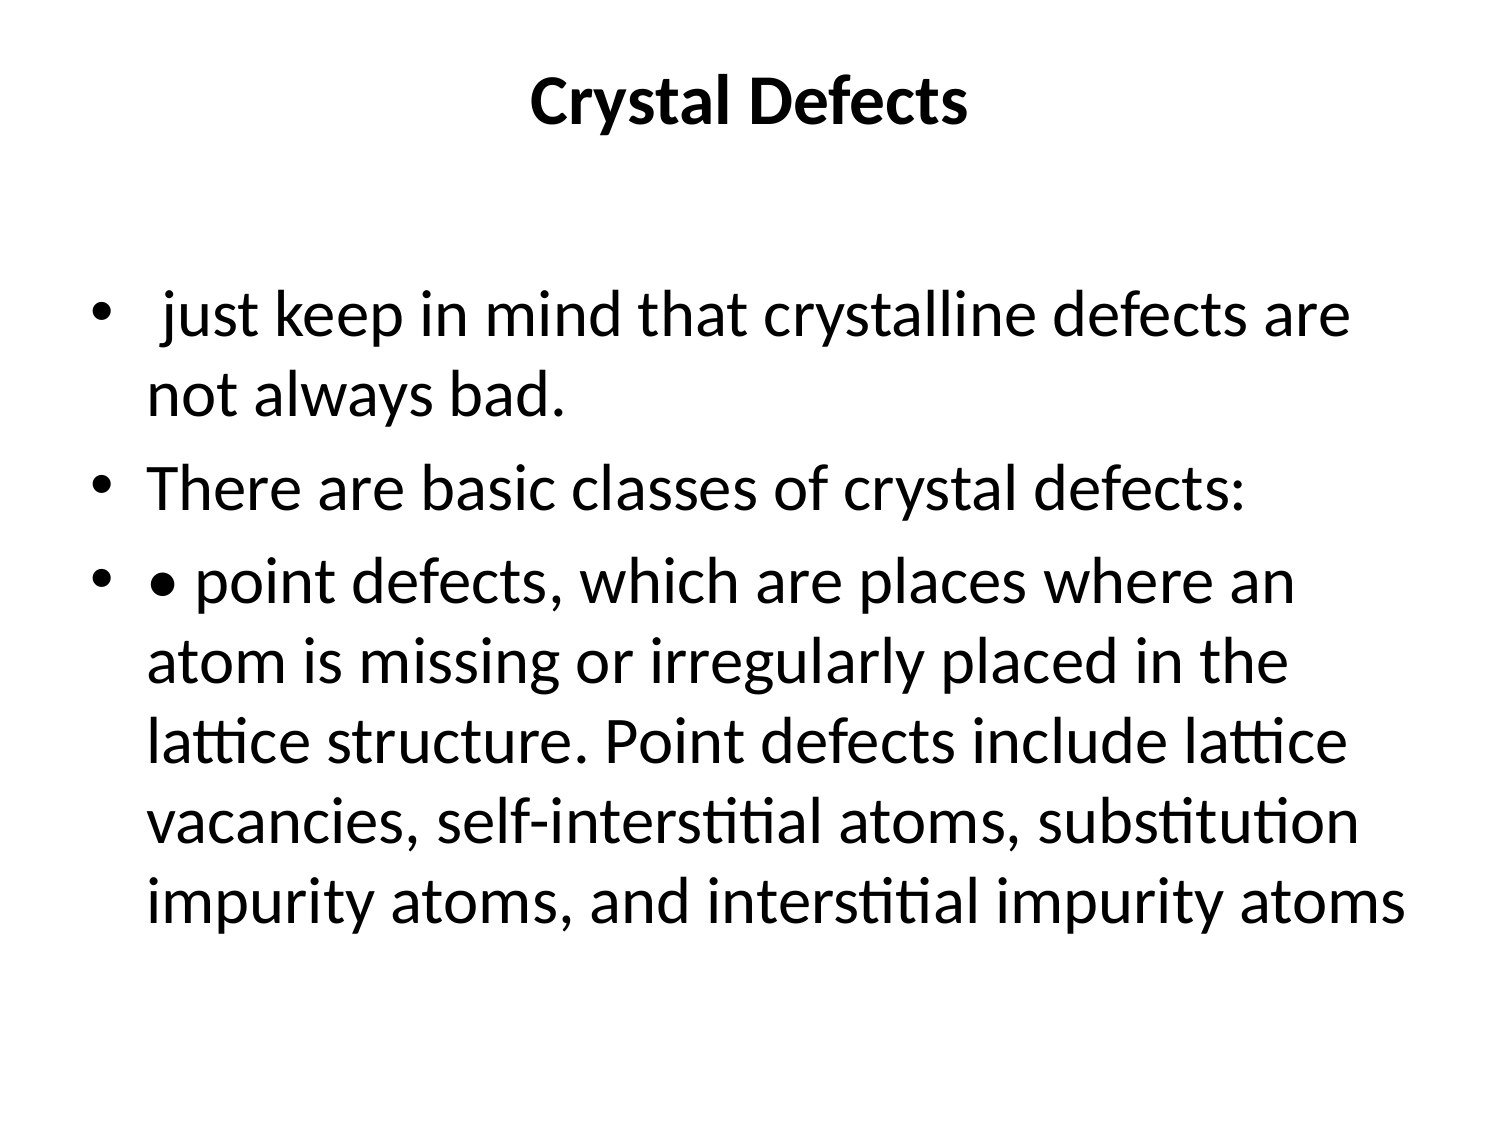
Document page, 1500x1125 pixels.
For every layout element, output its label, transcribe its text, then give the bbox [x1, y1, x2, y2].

title Crystal Defects [75, 45, 1425, 233]
list just keep in mind that crystalline defects are not always bad. There are basic classes of crystal defects: • point defects, which are places where an atom is missing or irregularly placed in the lattice structure. Point defects include lattice vacancies, self-interstitial atoms, substitution impurity atoms, and interstitial impurity atoms [75, 262, 1425, 1005]
